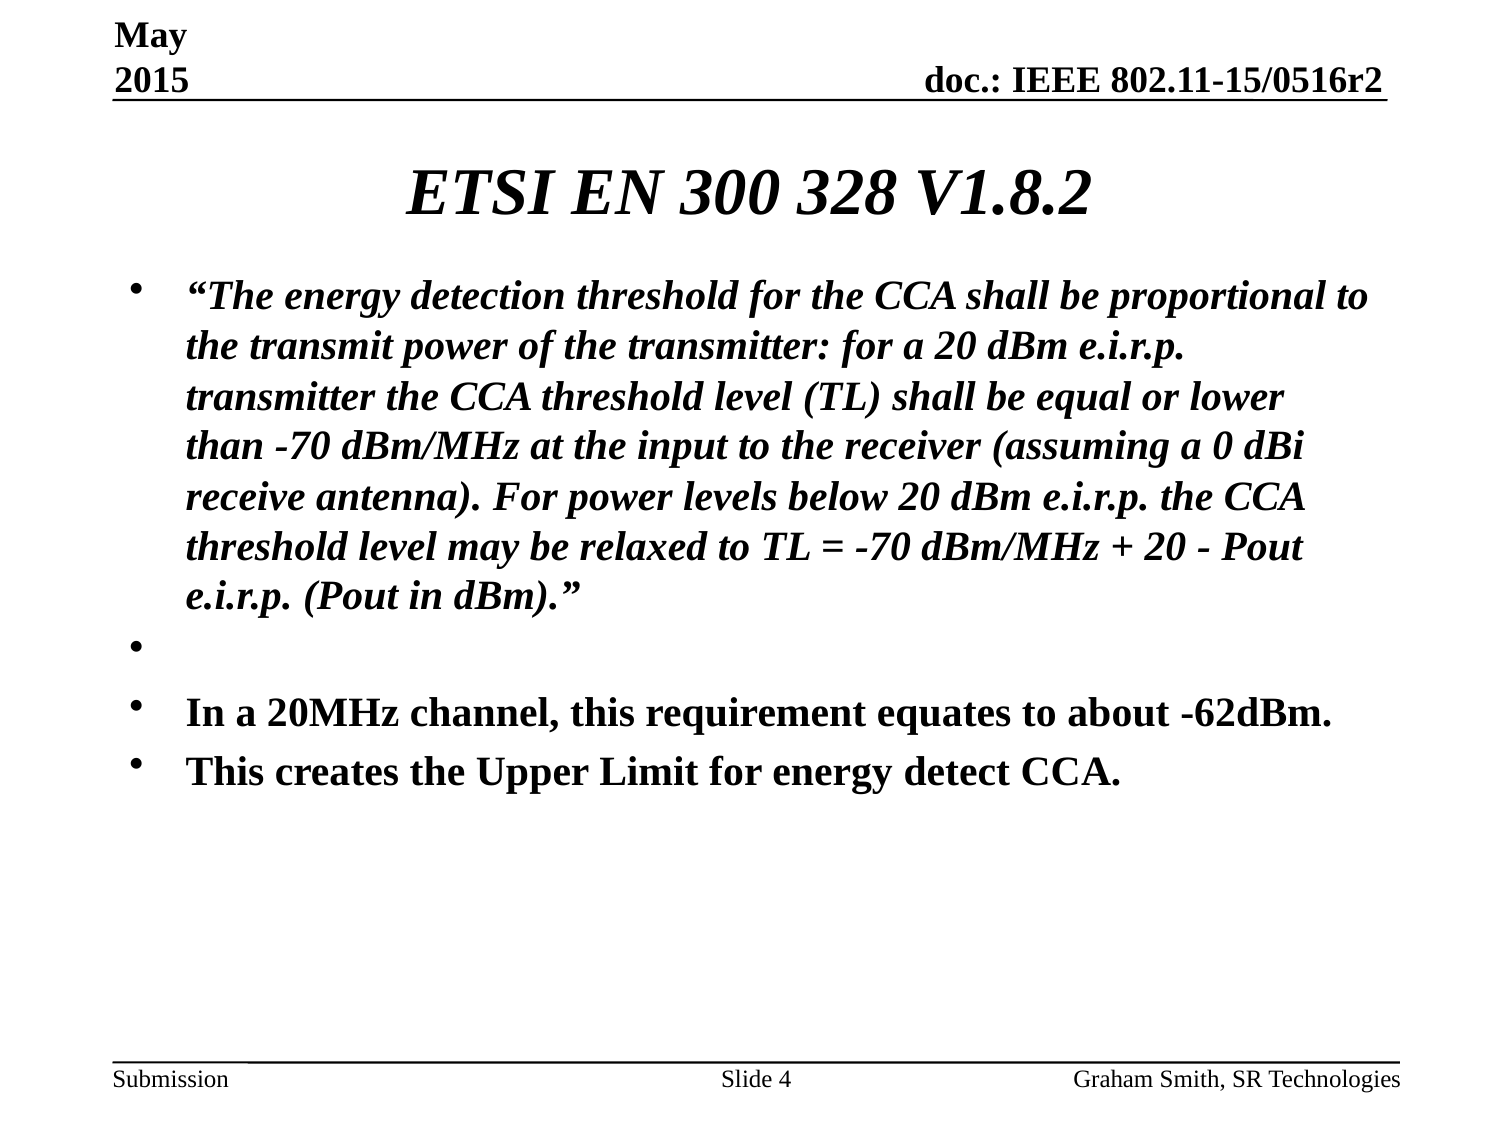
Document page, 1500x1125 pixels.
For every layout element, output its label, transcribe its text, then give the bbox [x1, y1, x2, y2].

title ETSI EN 300 328 V1.8.2 [112, 112, 1388, 263]
footer Graham Smith, SR Technologies [1069, 1061, 1402, 1093]
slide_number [114, 54, 265, 101]
slide_number Slide 4 [712, 1061, 800, 1093]
list “The energy detection threshold for the CCA shall be proportional to the transmit power of the transmitter: for a 20 dBm e.i.r.p. transmitter the CCA threshold level (TL) shall be equal or lower than -70 dBm/MHz at the input to the receiver (assuming a 0 dBi receive antenna). For power levels below 20 dBm e.i.r.p. the CCA threshold level may be relaxed to TL = -70 dBm/MHz + 20 - Pout e.i.r.p. (Pout in dBm).” In a 20MHz channel, this requirement equates to about -62dBm. This creates the Upper Limit for energy detect CCA. [114, 260, 1390, 936]
